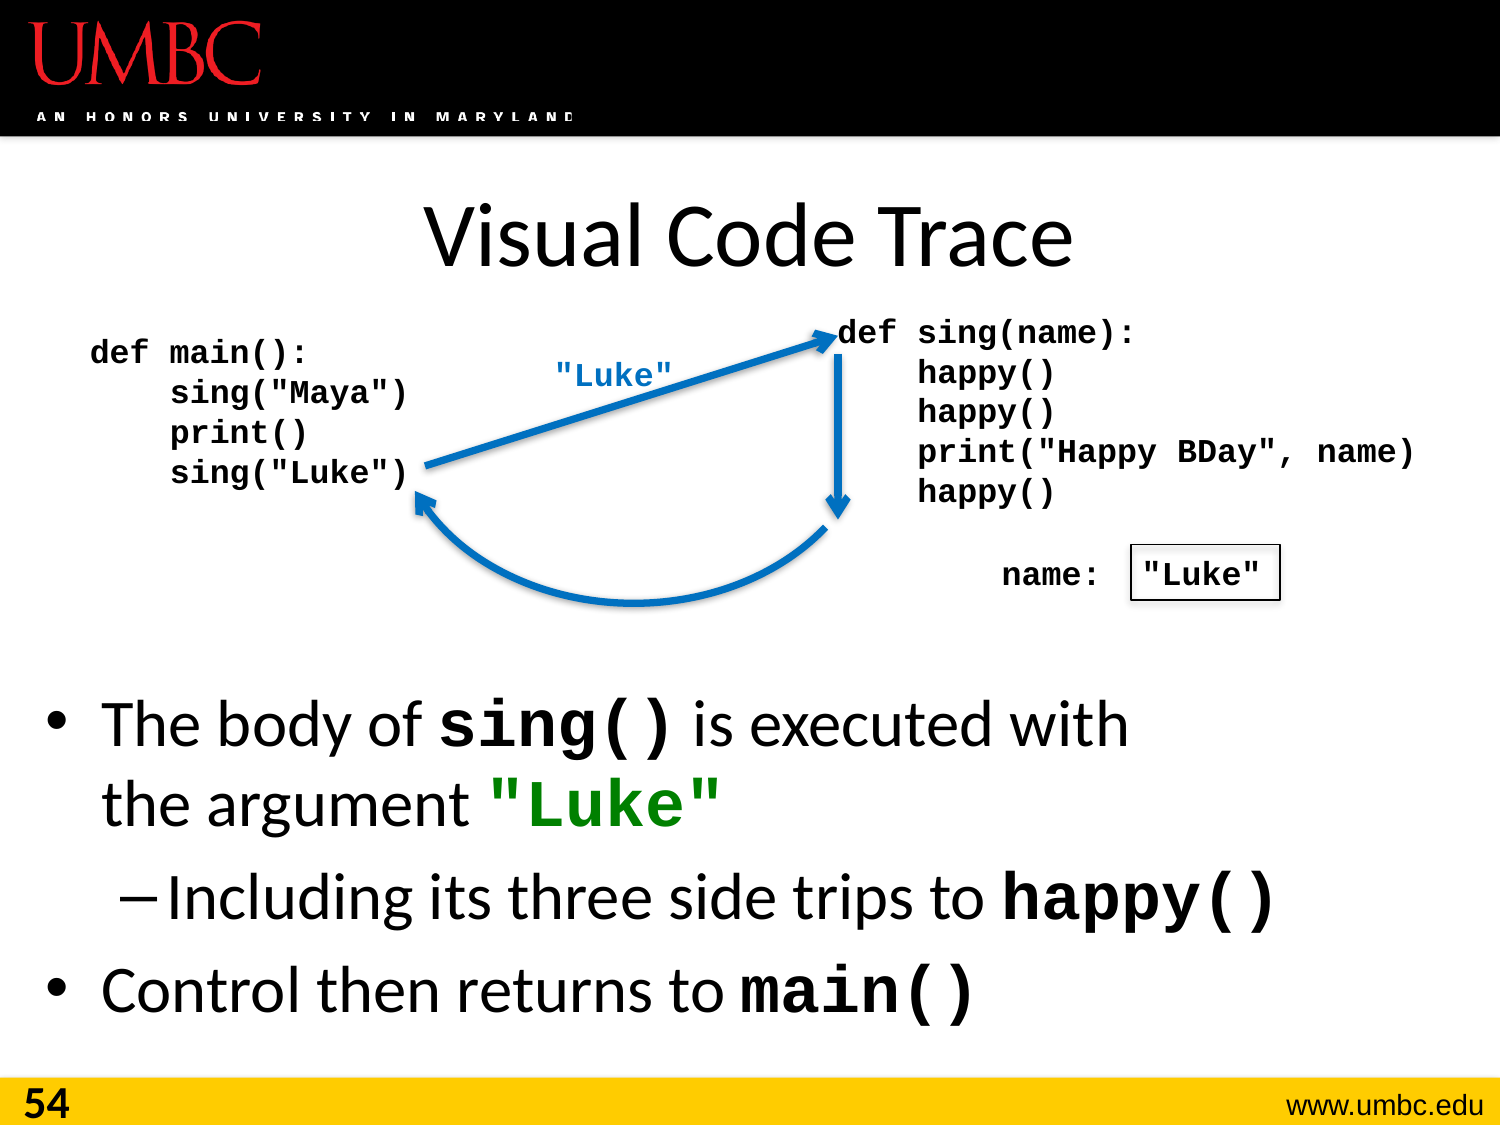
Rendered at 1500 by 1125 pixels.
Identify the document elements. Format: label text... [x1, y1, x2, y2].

slide_number 54 [0, 1065, 94, 1125]
text_box def sing(name): happy() happy() print("Happy BDay", name) happy() [822, 302, 1488, 517]
text_box [414, 476, 828, 606]
list The body of sing() is executed with the argument "Luke" Including its three side trips to happy() Control then returns to main() [30, 671, 1372, 1043]
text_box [986, 544, 1324, 601]
text_box def main(): sing("Maya") print() sing("Luke") [75, 322, 495, 498]
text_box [424, 335, 839, 467]
title Visual Code Trace [75, 136, 1425, 324]
